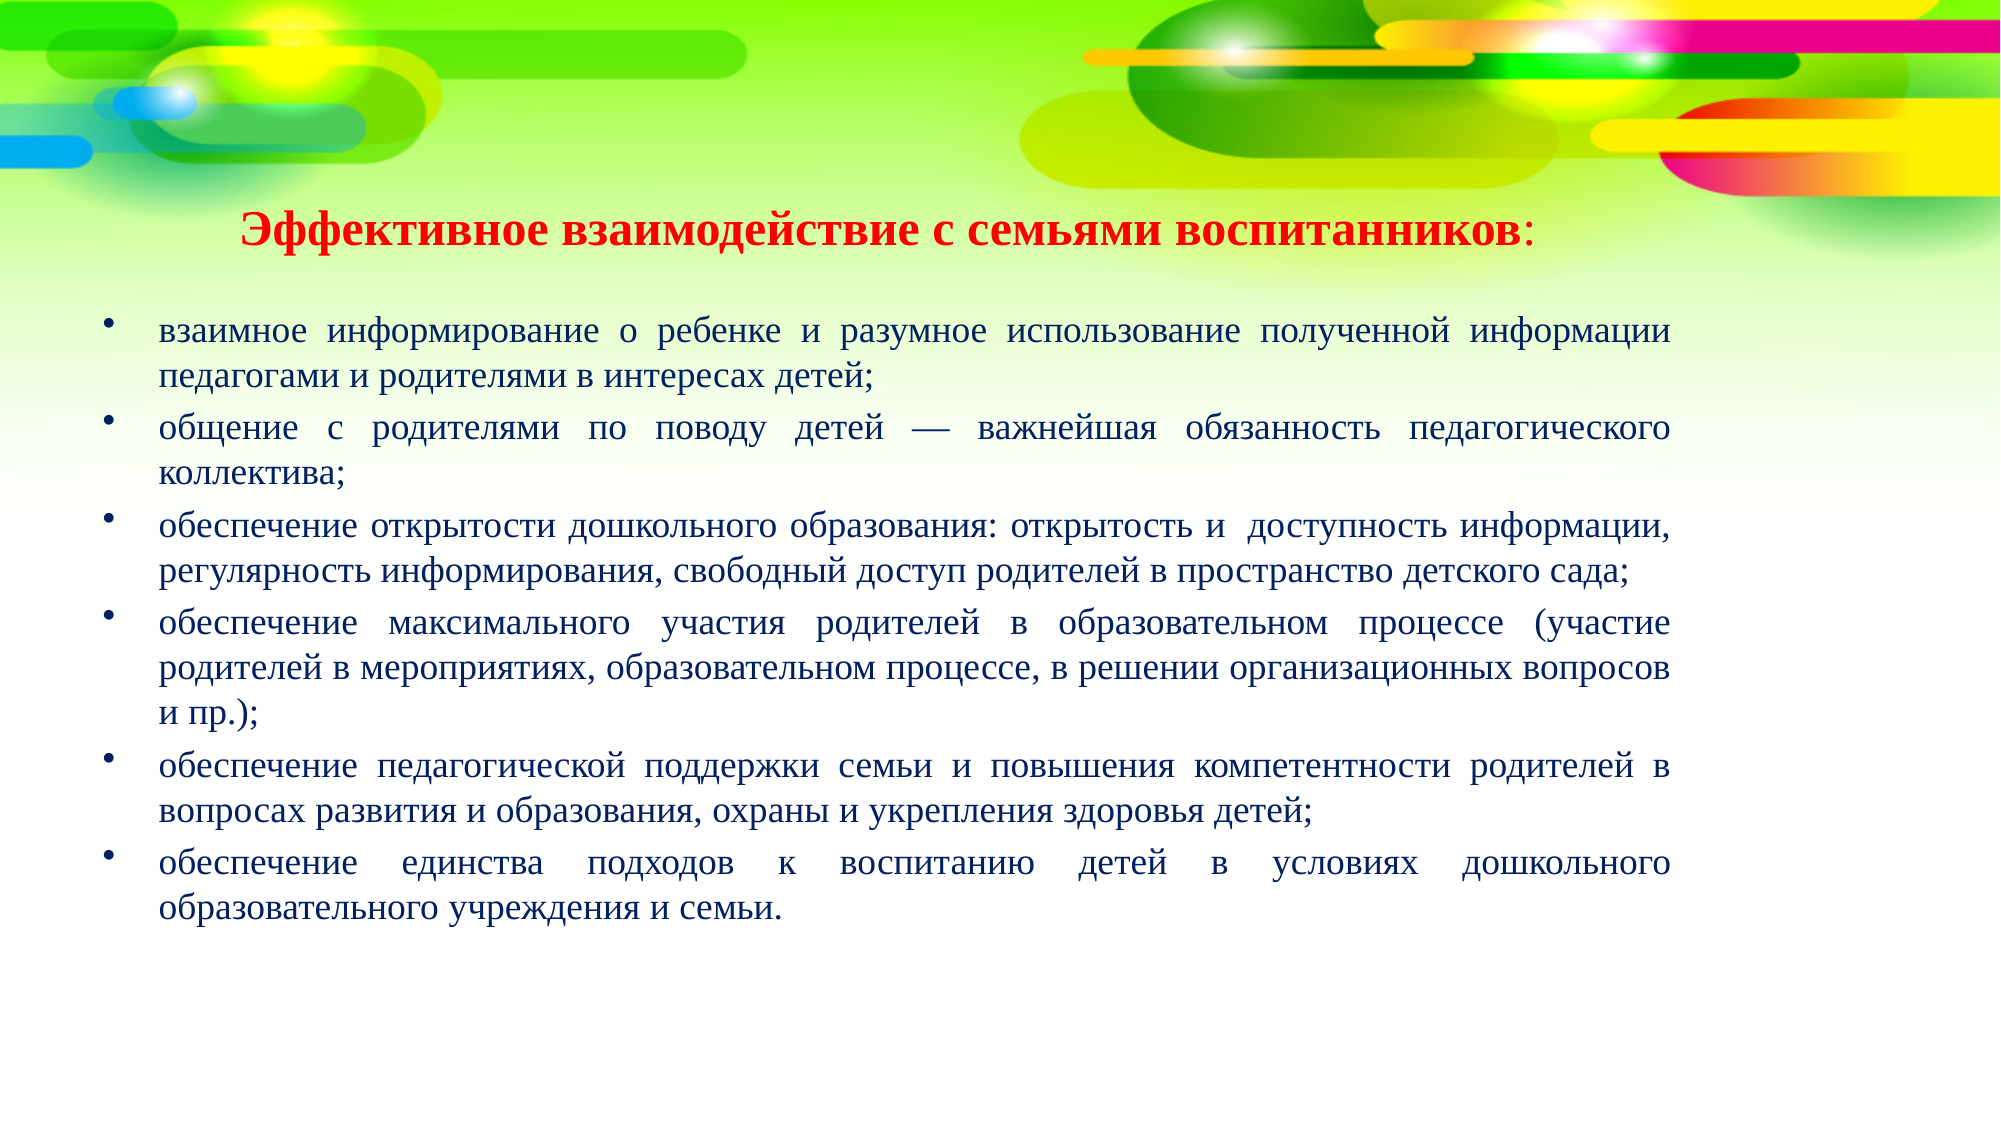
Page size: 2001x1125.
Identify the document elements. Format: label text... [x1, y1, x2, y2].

title Эффективное взаимодействие с семьями воспитанников: [87, 197, 1688, 297]
list взаимное информирование о ребенке и разумное использование полученной информации педагогами и родителями в интересах детей; общение с родителями по поводу детей — важнейшая обязанность педагогического коллектива; обеспечение открытости дошкольного образования: открытость и доступность информации, регулярность информирования, свободный доступ родителей в пространство детского сада; обеспечение максимального участия родителей в образовательном процессе (участие родителей в мероприятиях, образовательном процессе, в решении организационных вопросов и пр.); обеспечение педагогической поддержки семьи и повышения компетентности родителей в вопросах развития и образования, охраны и укрепления здоровья детей; обеспечение единства подходов к воспитанию детей в условиях дошкольного образовательного учреждения и семьи. [87, 297, 1688, 985]
picture [0, 0, 2001, 1125]
